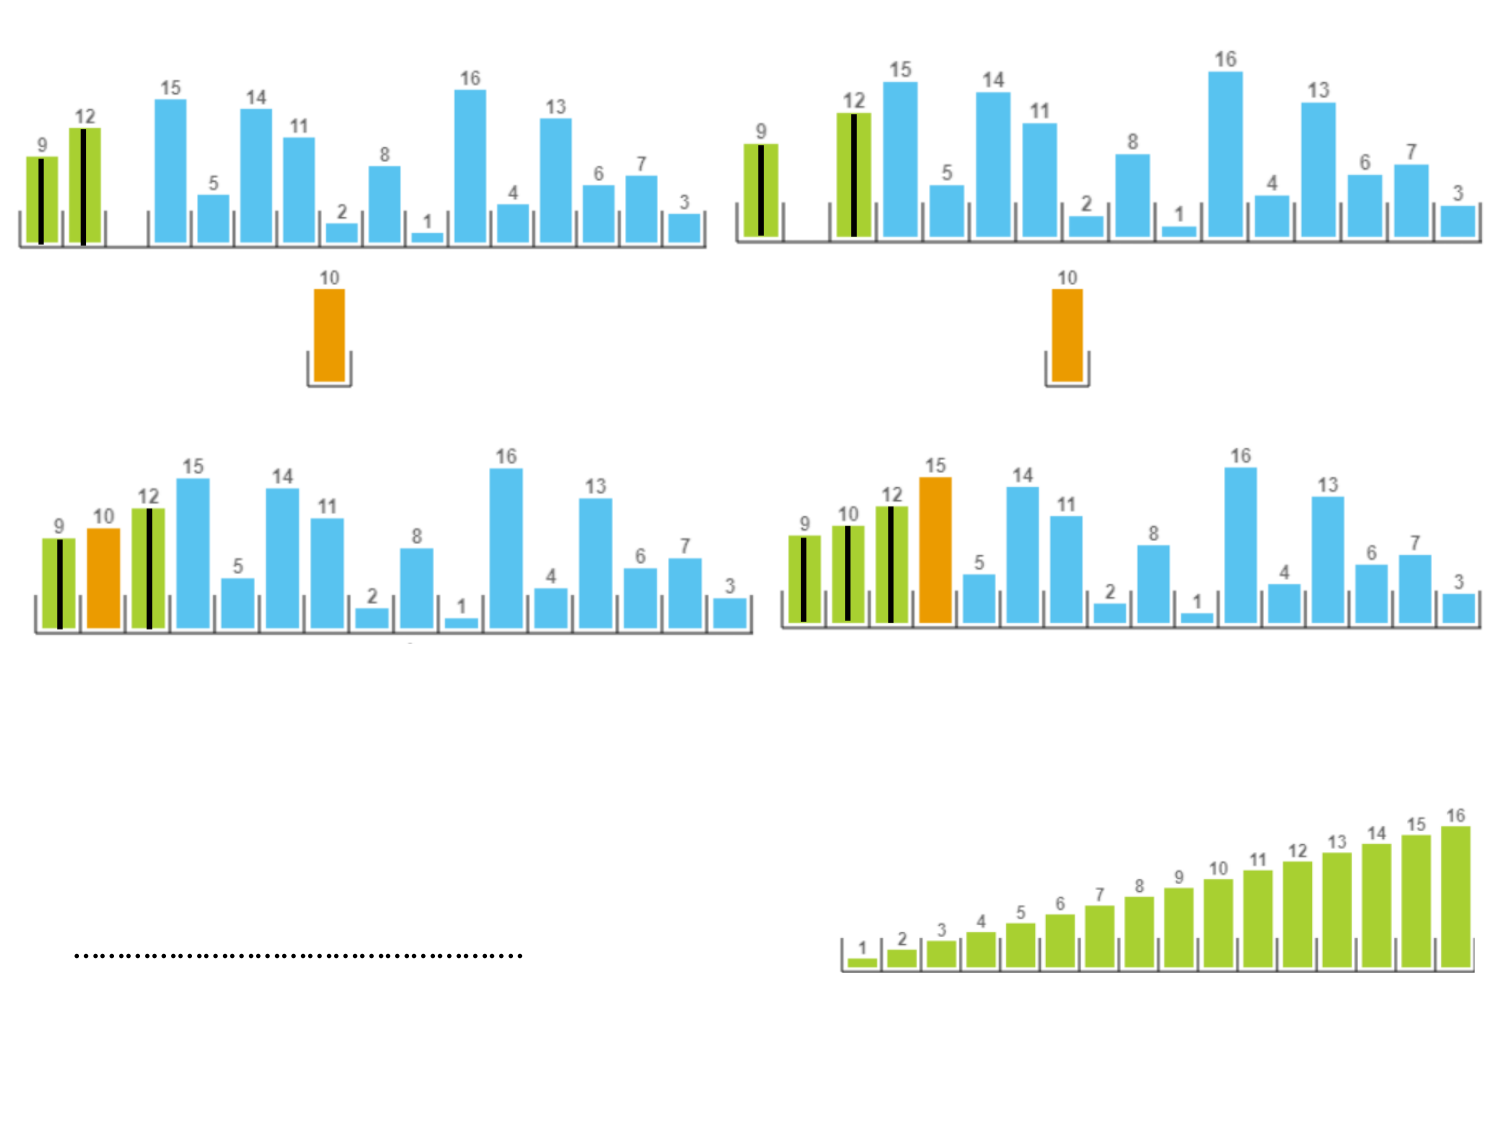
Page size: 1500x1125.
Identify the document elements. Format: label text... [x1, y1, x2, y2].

picture [304, 257, 375, 394]
picture [773, 433, 1489, 636]
picture [831, 796, 1475, 973]
picture [11, 58, 715, 251]
picture [1042, 257, 1113, 394]
picture [23, 433, 762, 645]
text_box ……………………………………………. [58, 913, 715, 974]
picture [724, 34, 1489, 253]
